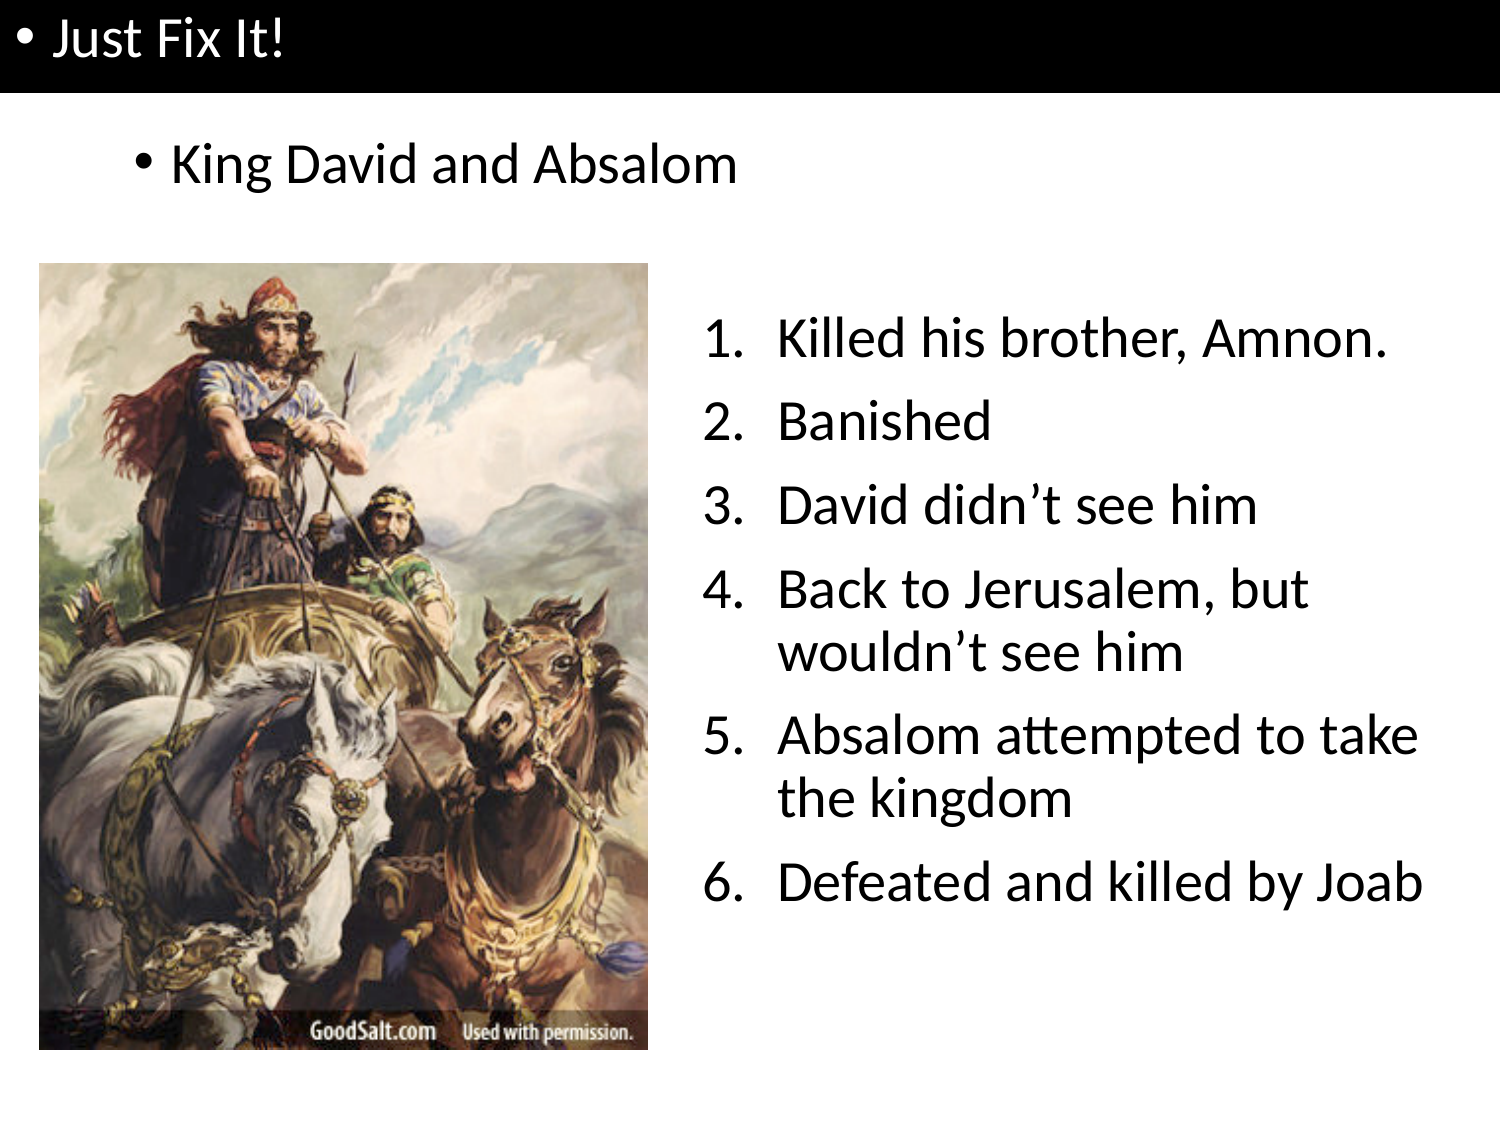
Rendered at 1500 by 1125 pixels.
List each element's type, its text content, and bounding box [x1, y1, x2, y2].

text_box King David and Absalom [118, 125, 1397, 218]
list Killed his brother, Amnon. Banished David didn’t see him Back to Jerusalem, but wouldn’t see him Absalom attempted to take the kingdom Defeated and killed by Joab [687, 299, 1500, 1014]
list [39, 263, 648, 1050]
text_box Just Fix It! [0, 0, 1500, 93]
